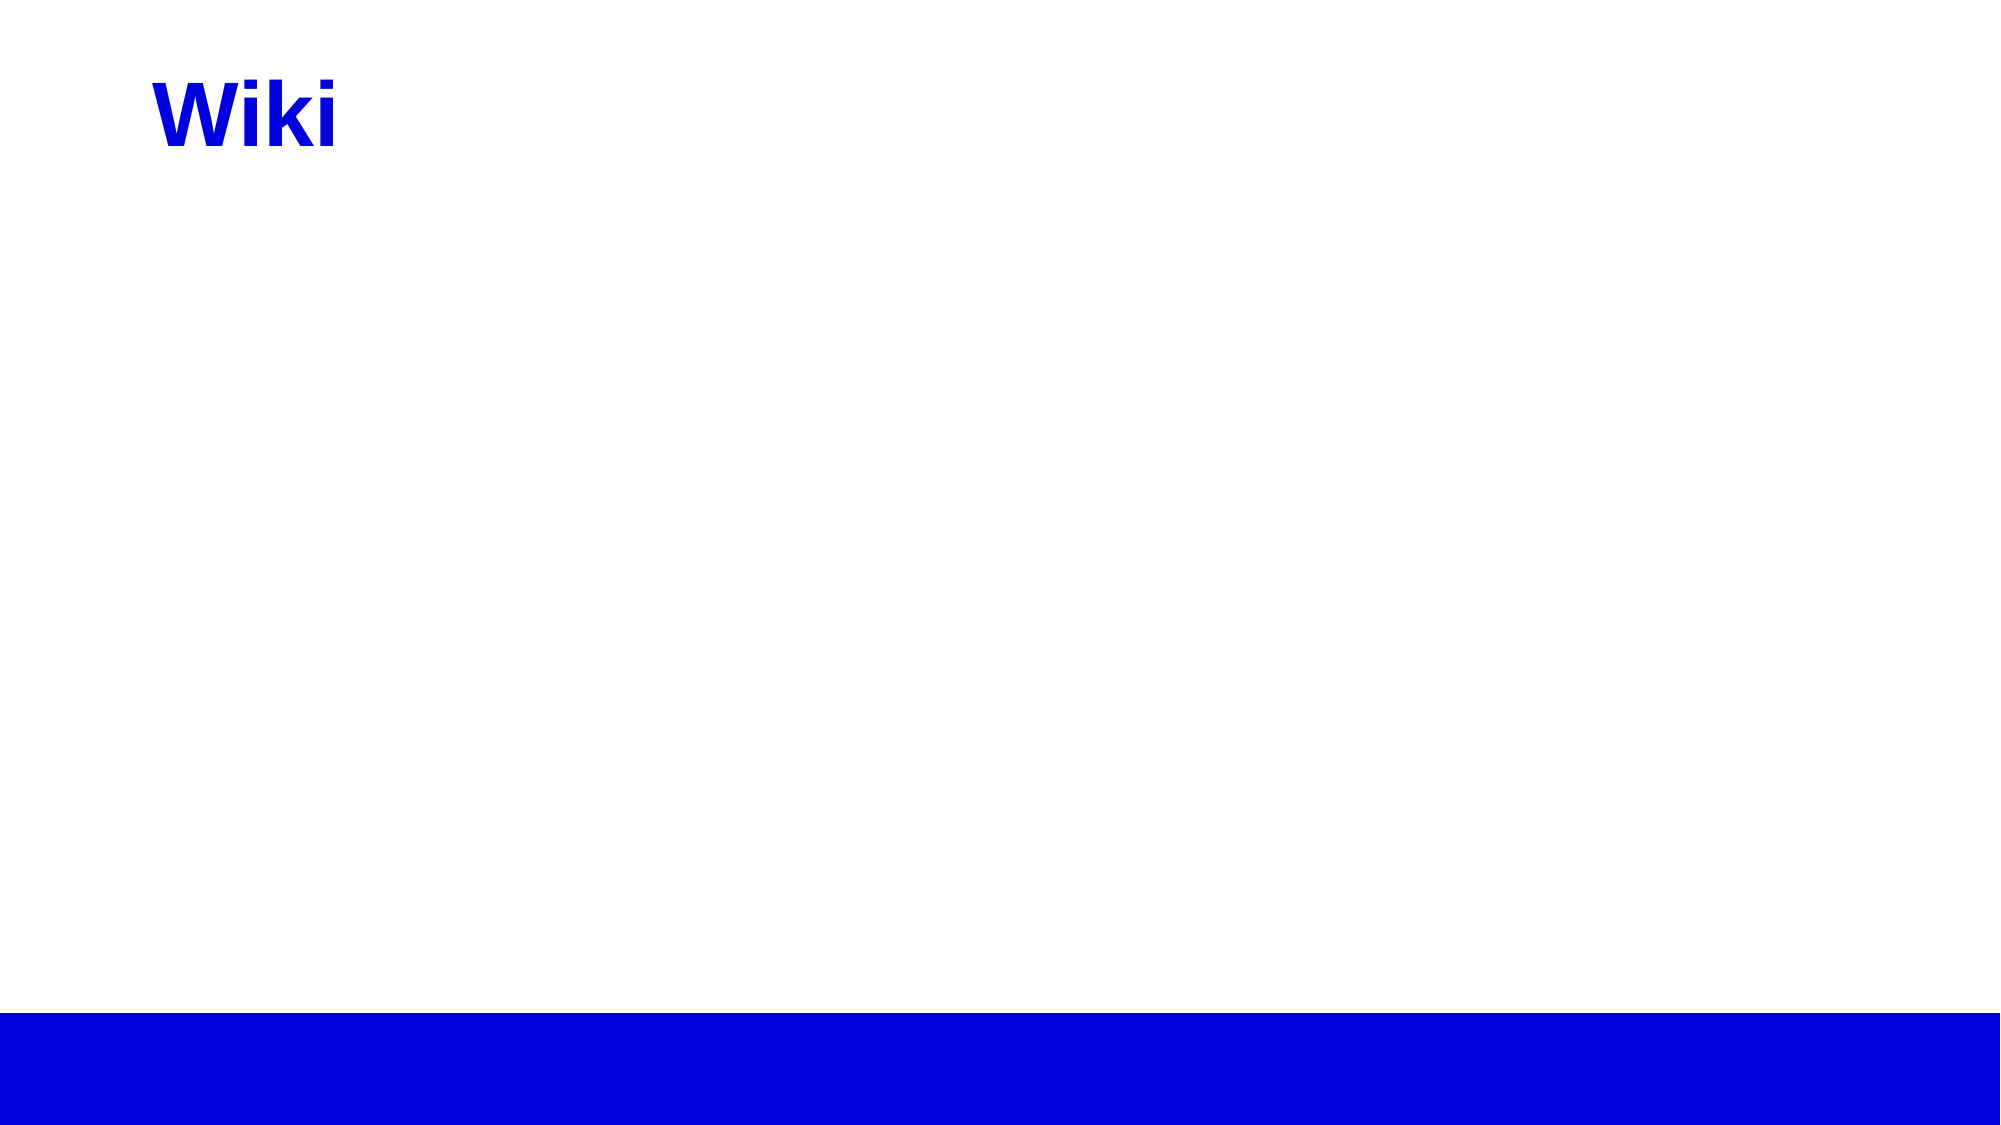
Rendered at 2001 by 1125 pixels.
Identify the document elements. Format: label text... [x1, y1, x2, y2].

title Wiki [137, 59, 1863, 184]
